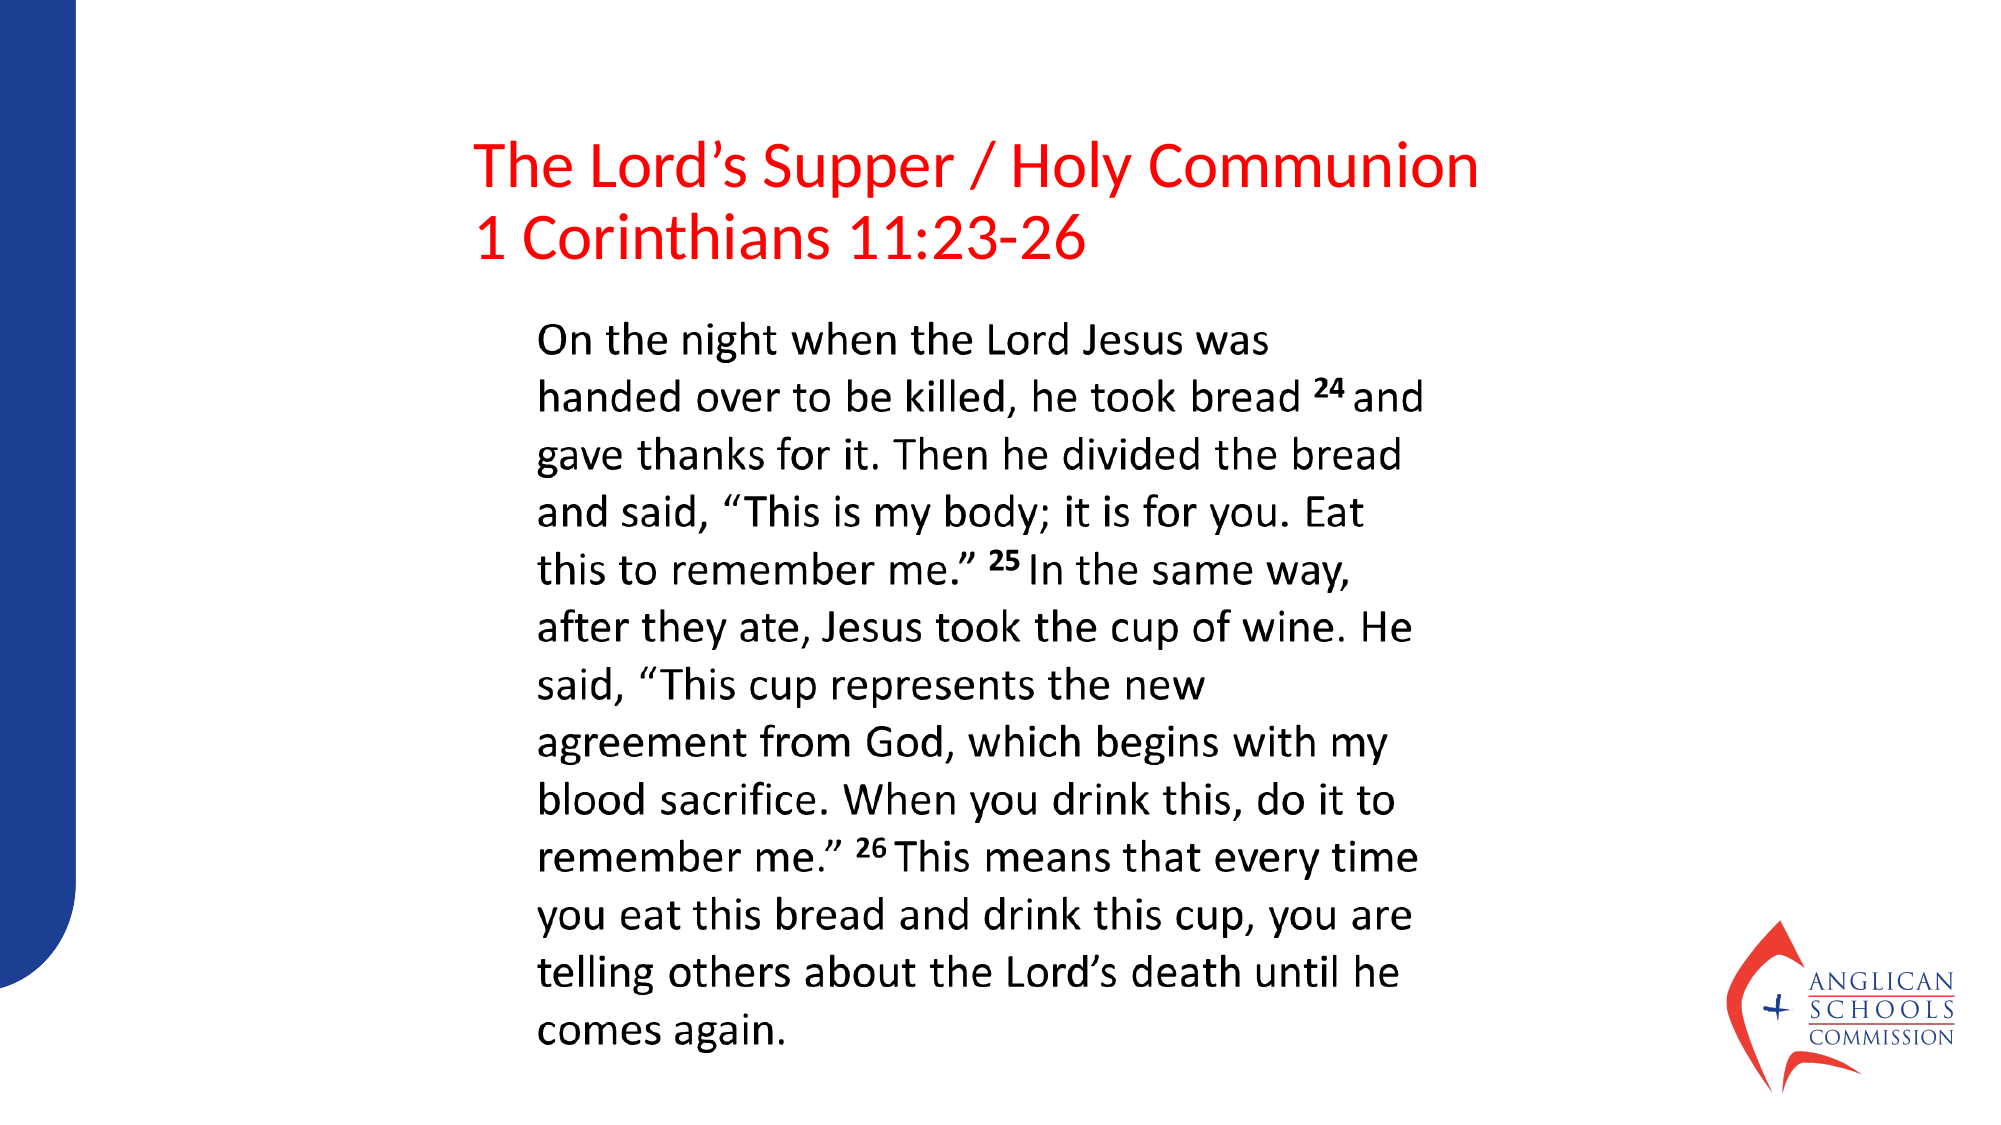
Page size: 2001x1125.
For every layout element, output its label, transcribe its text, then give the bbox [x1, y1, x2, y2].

text_box The Lord’s Supper / Holy Communion 1 Corinthians 11:23-26 [458, 73, 1773, 331]
picture [0, 0, 1500, 1125]
